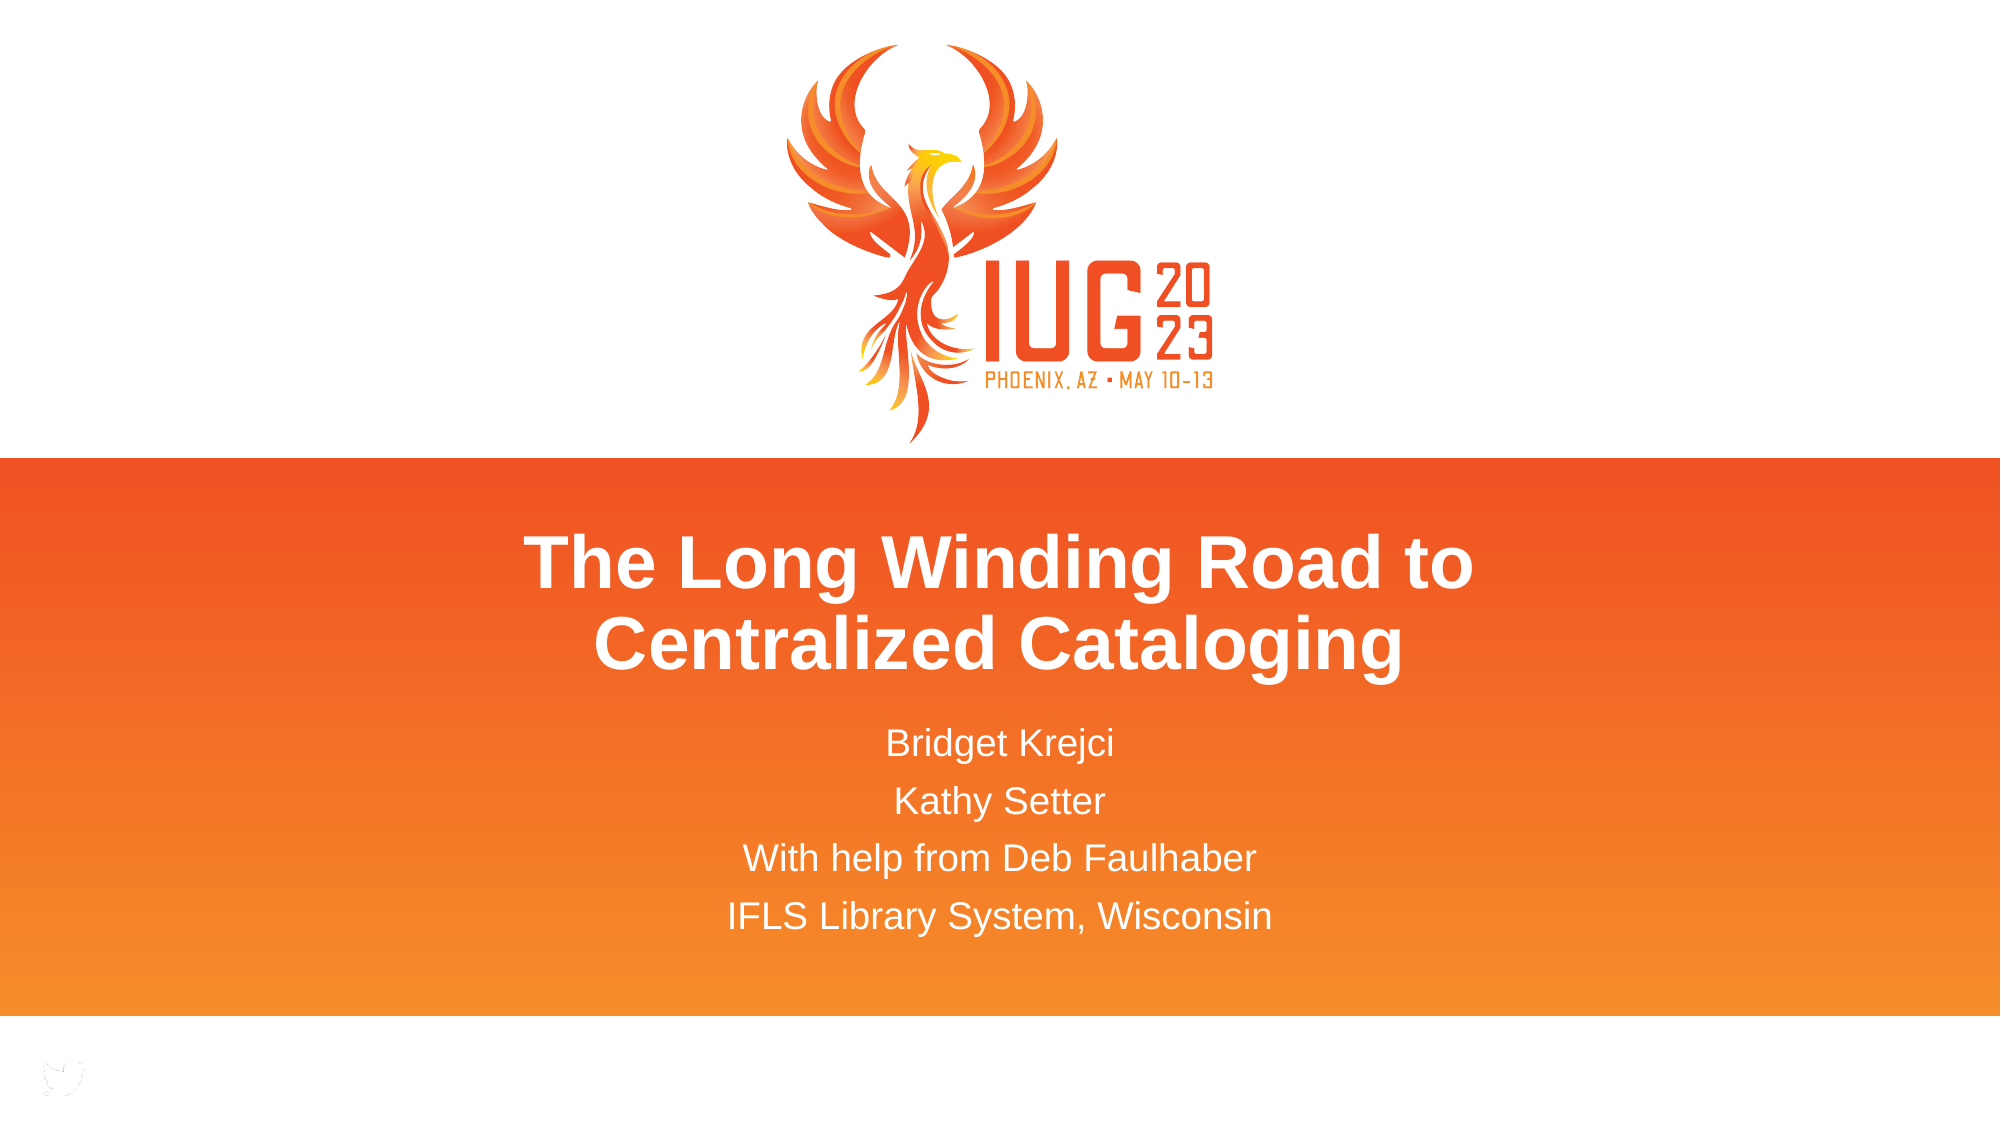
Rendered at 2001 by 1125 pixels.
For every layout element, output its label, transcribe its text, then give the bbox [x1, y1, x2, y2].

title The Long Winding Road to Centralized Cataloging [431, 516, 1569, 716]
list Bridget Krejci Kathy Setter With help from Deb Faulhaber IFLS Library System, Wisconsin [430, 716, 1570, 947]
picture [770, 15, 1229, 474]
